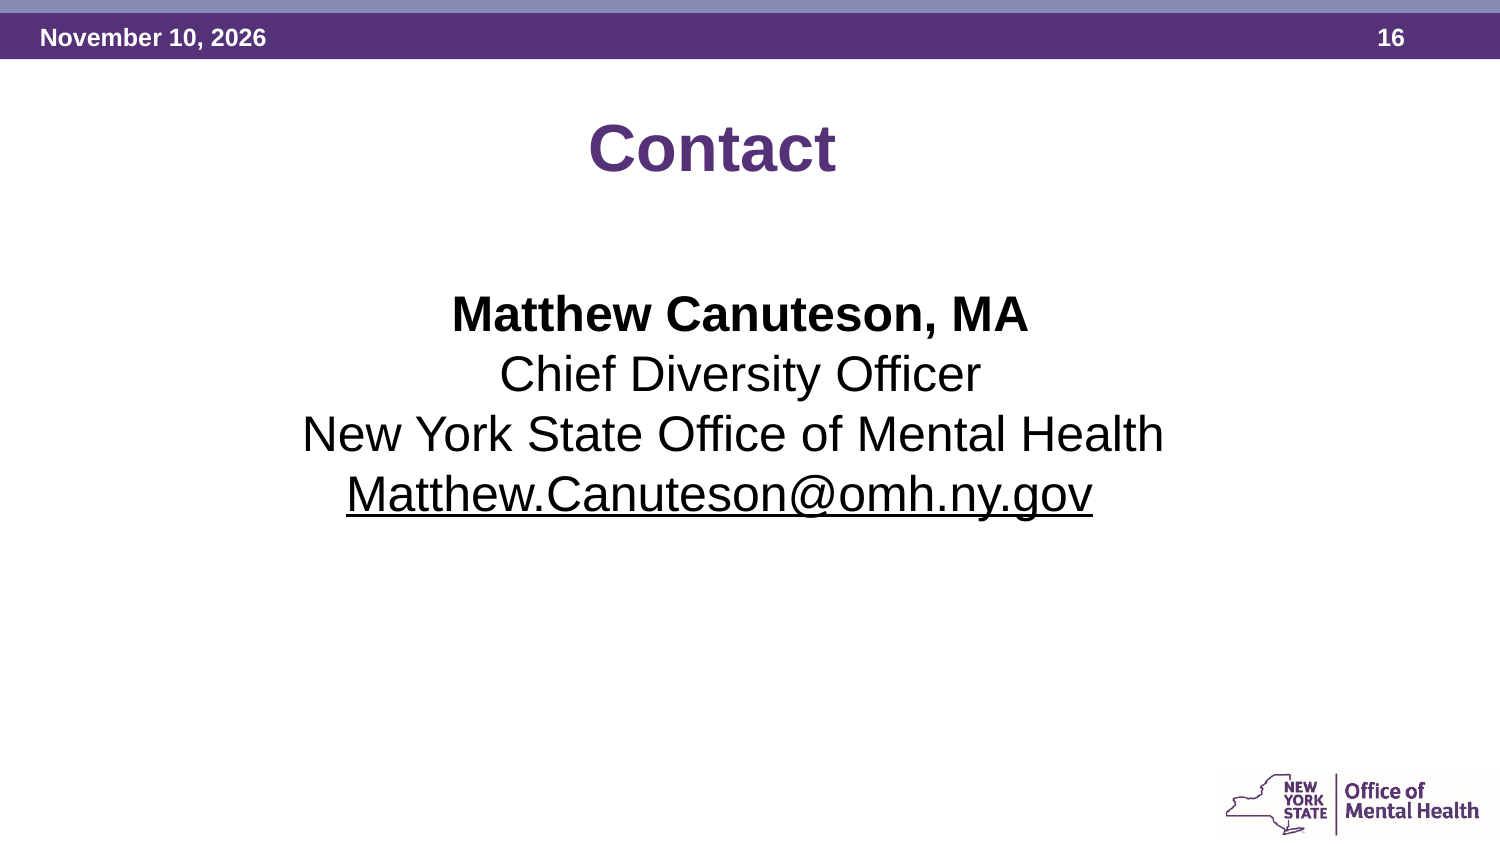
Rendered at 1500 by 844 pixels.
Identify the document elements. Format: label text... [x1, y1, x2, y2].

picture [1220, 769, 1500, 838]
list Matthew Canuteson, MA Chief Diversity Officer New York State Office of Mental Health Matthew.Canuteson@omh.ny.gov [212, 222, 1269, 727]
list Contact [156, 96, 1269, 222]
